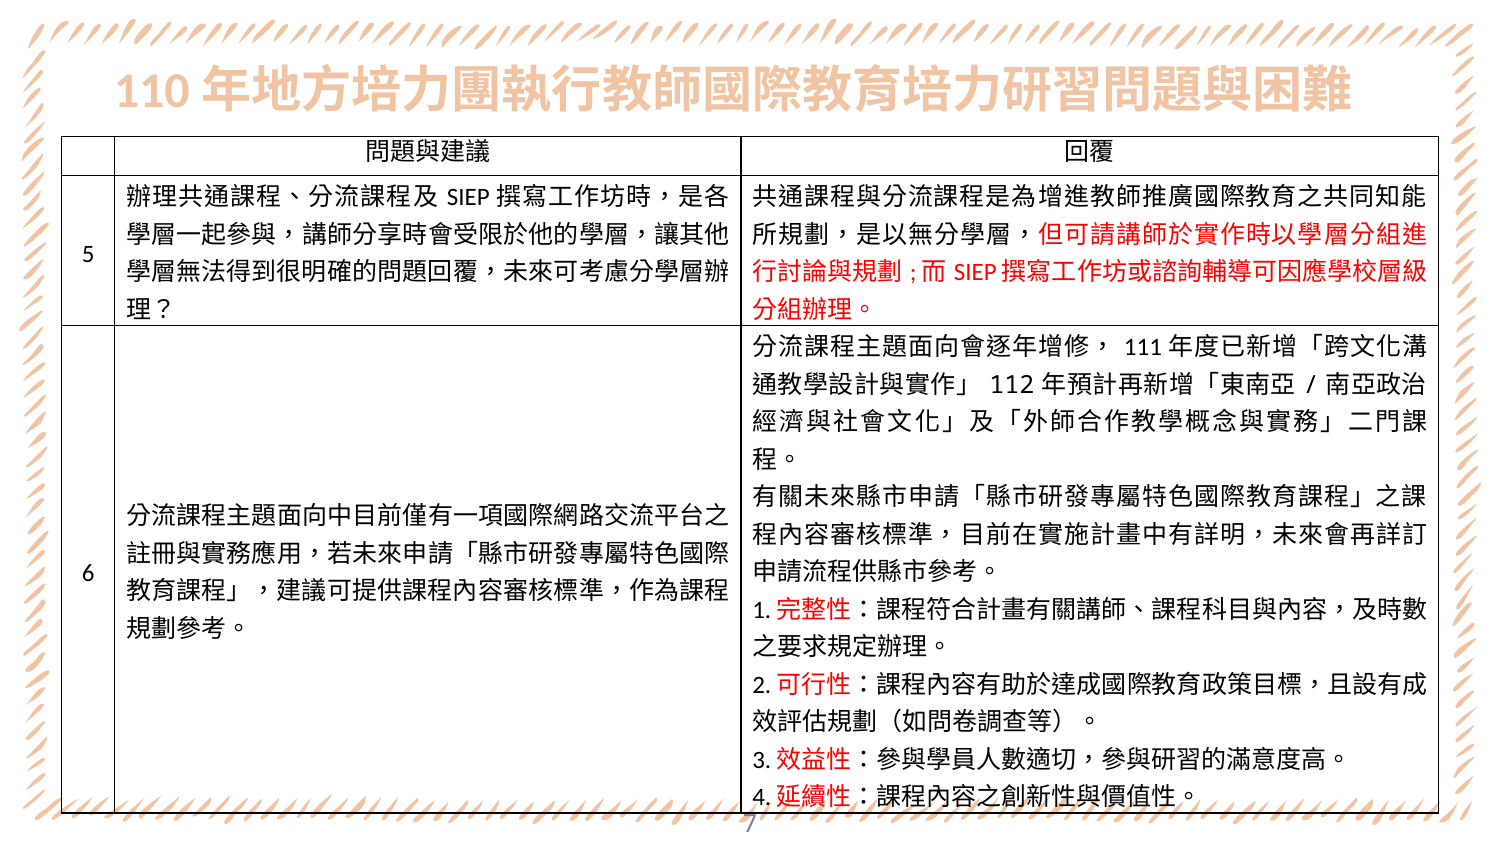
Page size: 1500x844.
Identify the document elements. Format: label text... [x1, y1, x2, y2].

table_cell 共通課程與分流課程是為增進教師推廣國際教育之共同知能所規劃，是以無分學層，但可請講師於實作時以學層分組進行討論與規劃;而SIEP撰寫工作坊或諮詢輔導可因應學校層級分組辦理。 [742, 176, 1438, 325]
table_cell 6 [62, 326, 114, 812]
table_cell 分流課程主題面向會逐年增修，111年度已新增「跨文化溝通教學設計與實作」112年預計再新增「東南亞/南亞政治經濟與社會文化」及「外師合作教學概念與實務」二門課程。 有關未來縣市申請「縣市研發專屬特色國際教育課程」之課程內容審核標準，目前在實施計畫中有詳明，未來會再詳訂申請流程供縣市參考。 1.完整性：課程符合計畫有關講師、課程科目與內容，及時數之要求規定辦理。 2.可行性：課程內容有助於達成國際教育政策目標，且設有成效評估規劃（如問卷調查等）。 3.效益性：參與學員人數適切，參與研習的滿意度高。 4.延續性：課程內容之創新性與價值性。 [742, 326, 1438, 812]
table_header 回覆 [742, 137, 1438, 175]
slide_number 7 [0, 805, 1500, 844]
table_cell 分流課程主題面向中目前僅有一項國際網路交流平台之註冊與實務應用，若未來申請「縣市研發專屬特色國際教育課程」，建議可提供課程內容審核標準，作為課程規劃參考。 [115, 326, 740, 812]
table_cell 5 [62, 176, 114, 325]
table_header 問題與建議 [115, 137, 740, 175]
title 110年地方培力團執行教師國際教育培力研習問題與困難 [91, 46, 1375, 133]
table_cell 辦理共通課程、分流課程及SIEP撰寫工作坊時，是各學層一起參與，講師分享時會受限於他的學層，讓其他學層無法得到很明確的問題回覆，未來可考慮分學層辦理？ [115, 176, 740, 325]
table_header [62, 137, 114, 175]
